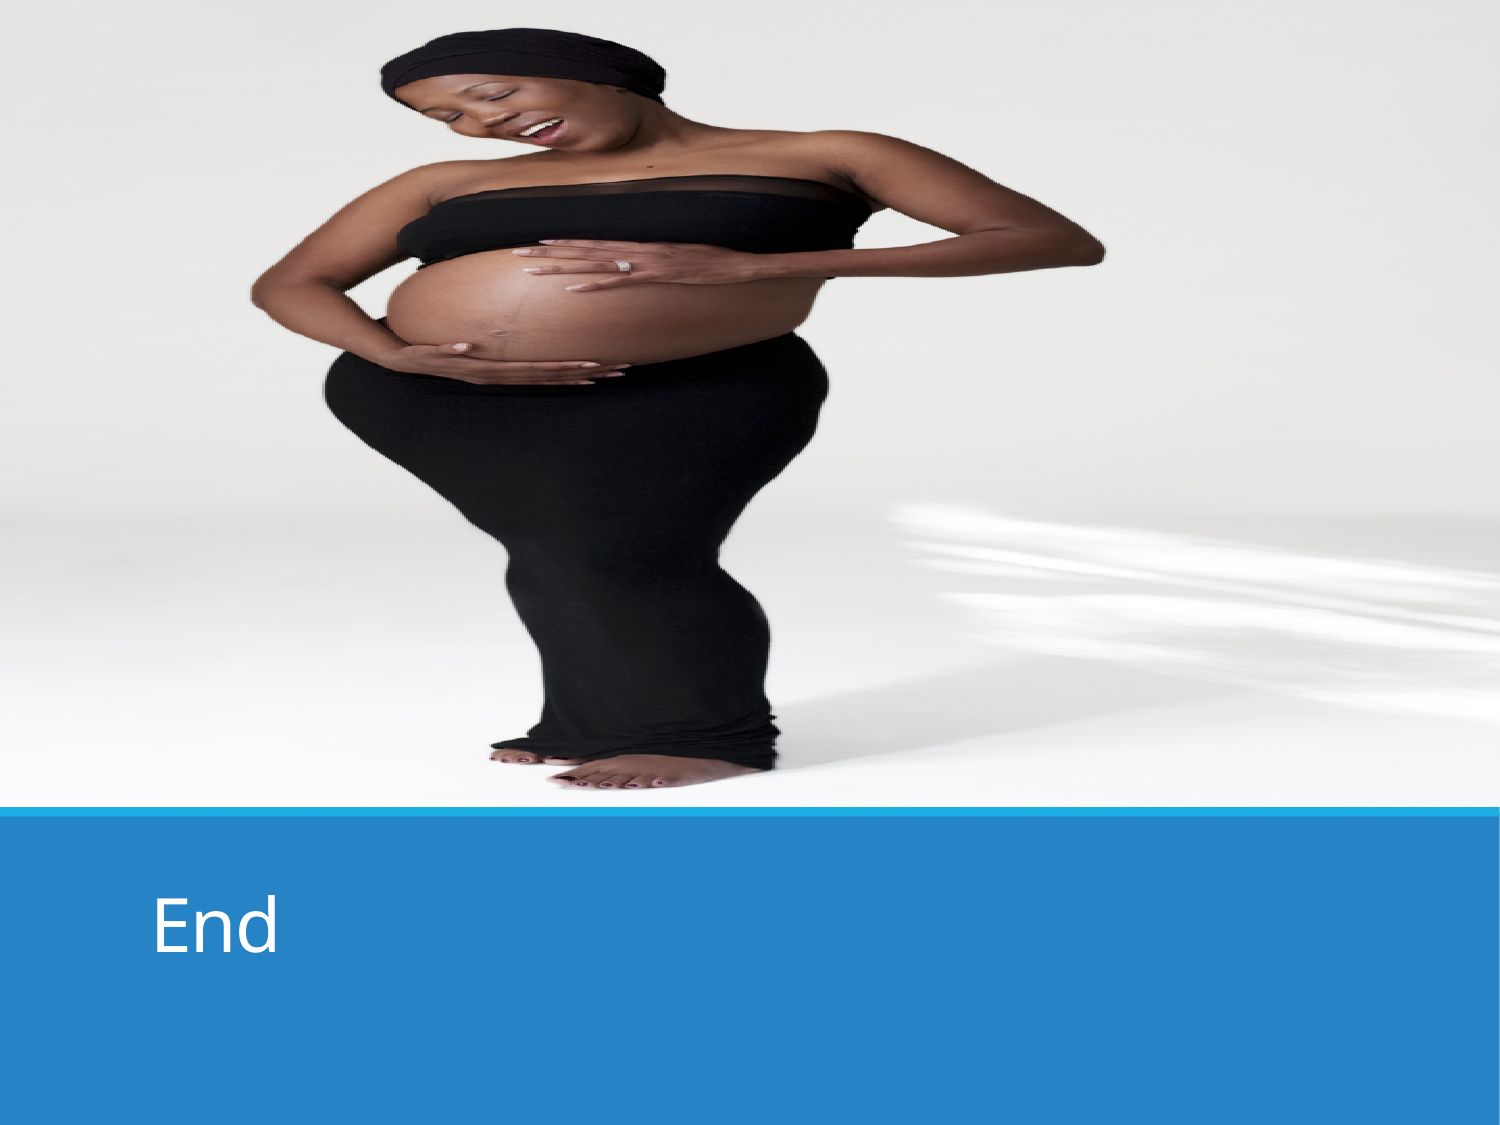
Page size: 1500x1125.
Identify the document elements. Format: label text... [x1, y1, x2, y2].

title End [135, 832, 1380, 968]
picture [0, 0, 1500, 807]
